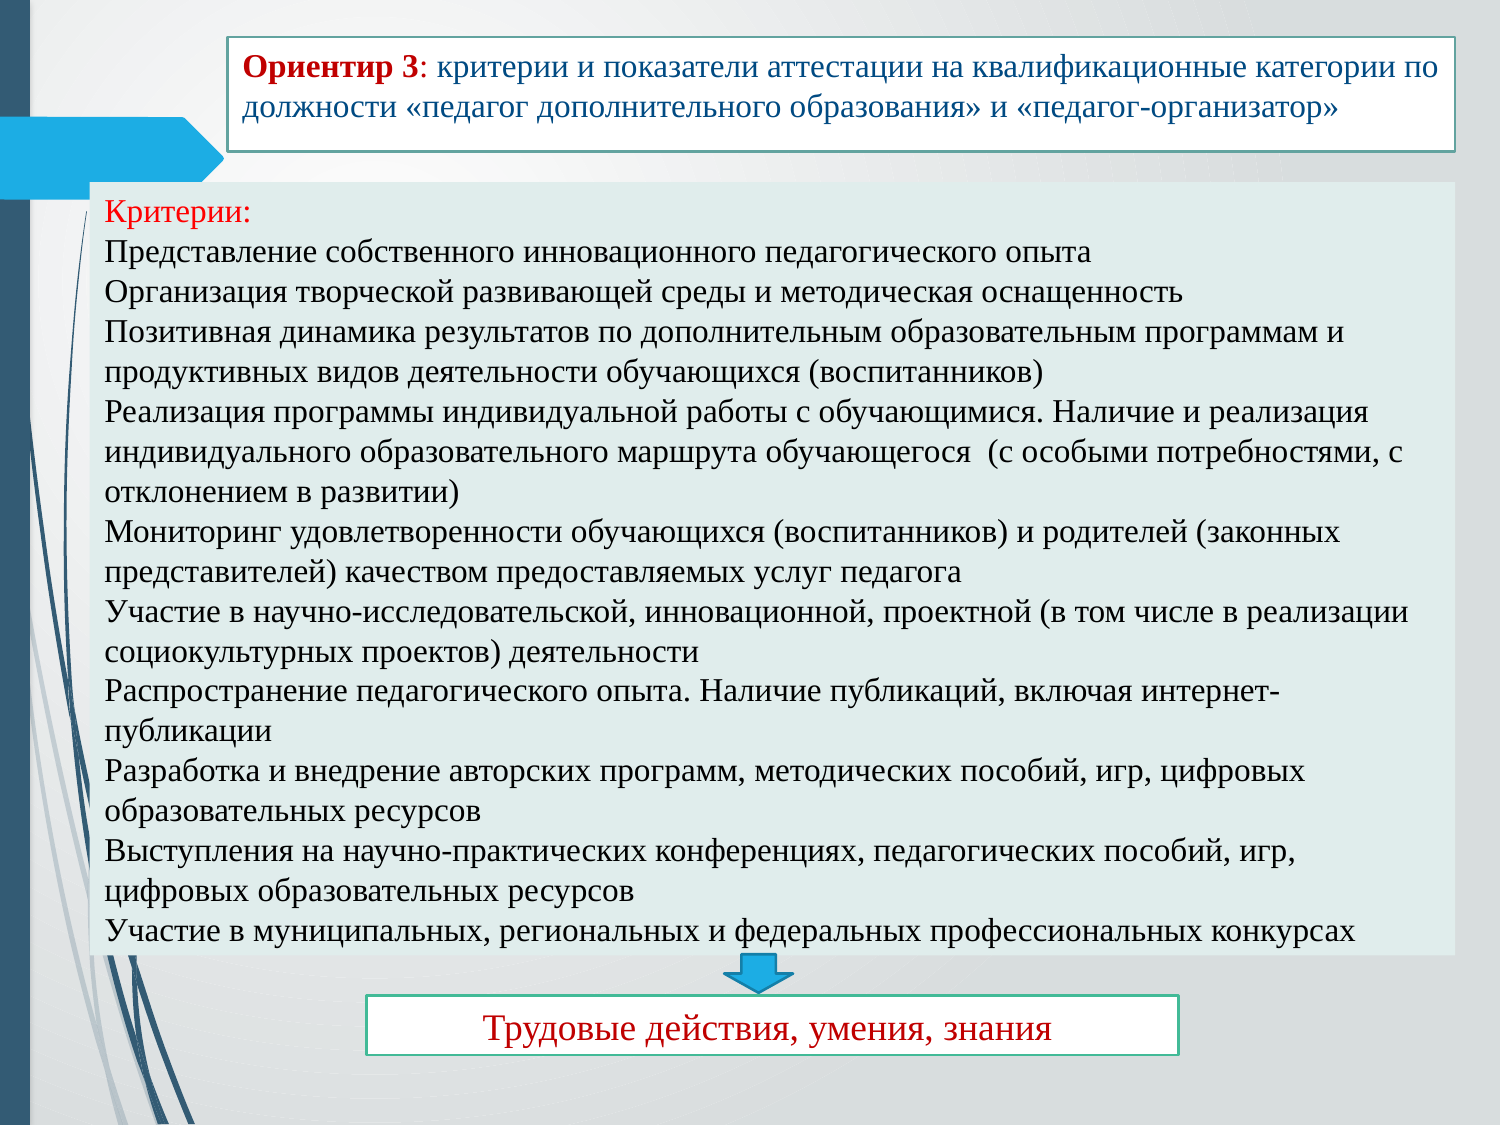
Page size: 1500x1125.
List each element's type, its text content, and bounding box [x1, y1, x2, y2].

text_box [722, 952, 795, 994]
title Ориентир 3: критерии и показатели аттестации на квалификационные категории по должности «педагог дополнительного образования» и «педагог-организатор» [226, 36, 1456, 153]
text_box Трудовые действия, умения, знания [365, 994, 1180, 1056]
text_box Критерии: Представление собственного инновационного педагогического опыта Организация творческой развивающей среды и методическая оснащенность Позитивная динамика результатов по дополнительным образовательным программам и продуктивных видов деятельности обучающихся (воспитанников) Реализация программы индивидуальной работы с обучающимися. Наличие и реализация индивидуального образовательного маршрута обучающегося (с особыми потребностями, с отклонением в развитии) Мониторинг удовлетворенности обучающихся (воспитанников) и родителей (законных представителей) качеством предоставляемых услуг педагога Участие в научно-исследовательской, инновационной, проектной (в том числе в реализации социокультурных проектов) деятельности Распространение педагогического опыта. Наличие публикаций, включая интернет-публикации Разработка и внедрение авторских программ, методических пособий, игр, цифровых образовательных ресурсов Выступления на научно-практических конференциях, педагогических пособий, игр, цифровых образовательных ресурсов Участие в муниципальных, региональных и федеральных профессиональных конкурсах [89, 182, 1456, 956]
